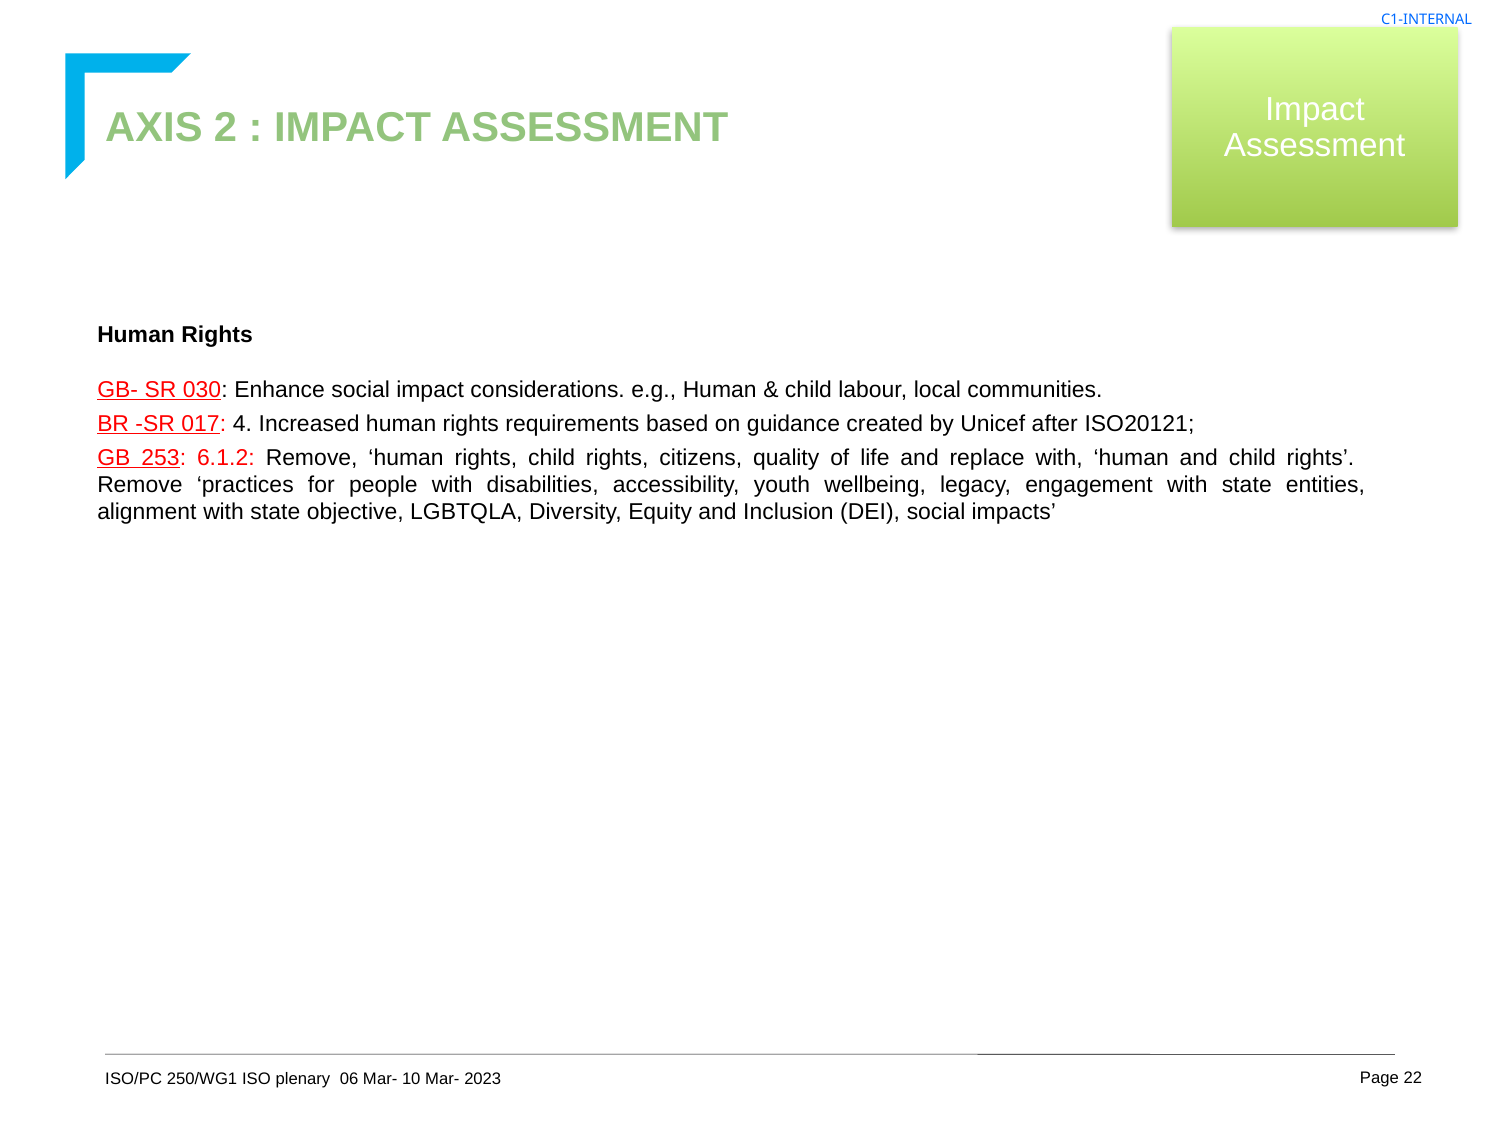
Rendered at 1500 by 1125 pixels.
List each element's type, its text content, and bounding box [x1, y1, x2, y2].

footer ISO/PC 250/WG1 ISO plenary 06 Mar- 10 Mar- 2023 [105, 797, 506, 1125]
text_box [1171, 27, 1458, 228]
text_box [16, 174, 1500, 301]
title Axis 2 : Impact Assessment [105, 89, 1165, 216]
text_box Human Rights GB- SR 030: Enhance social impact considerations. e.g., Human & child labour, local communities. BR -SR 017: 4. Increased human rights requirements based on guidance created by Unicef after ISO20121; GB 253: 6.1.2: Remove, ‘human rights, child rights, citizens, quality of life and replace with, ‘human and child rights’. Remove ‘practices for people with disabilities, accessibility, youth wellbeing, legacy, engagement with state entities, alignment with state objective, LGBTQLA, Diversity, Equity and Inclusion (DEI), social impacts’ [82, 304, 1382, 797]
